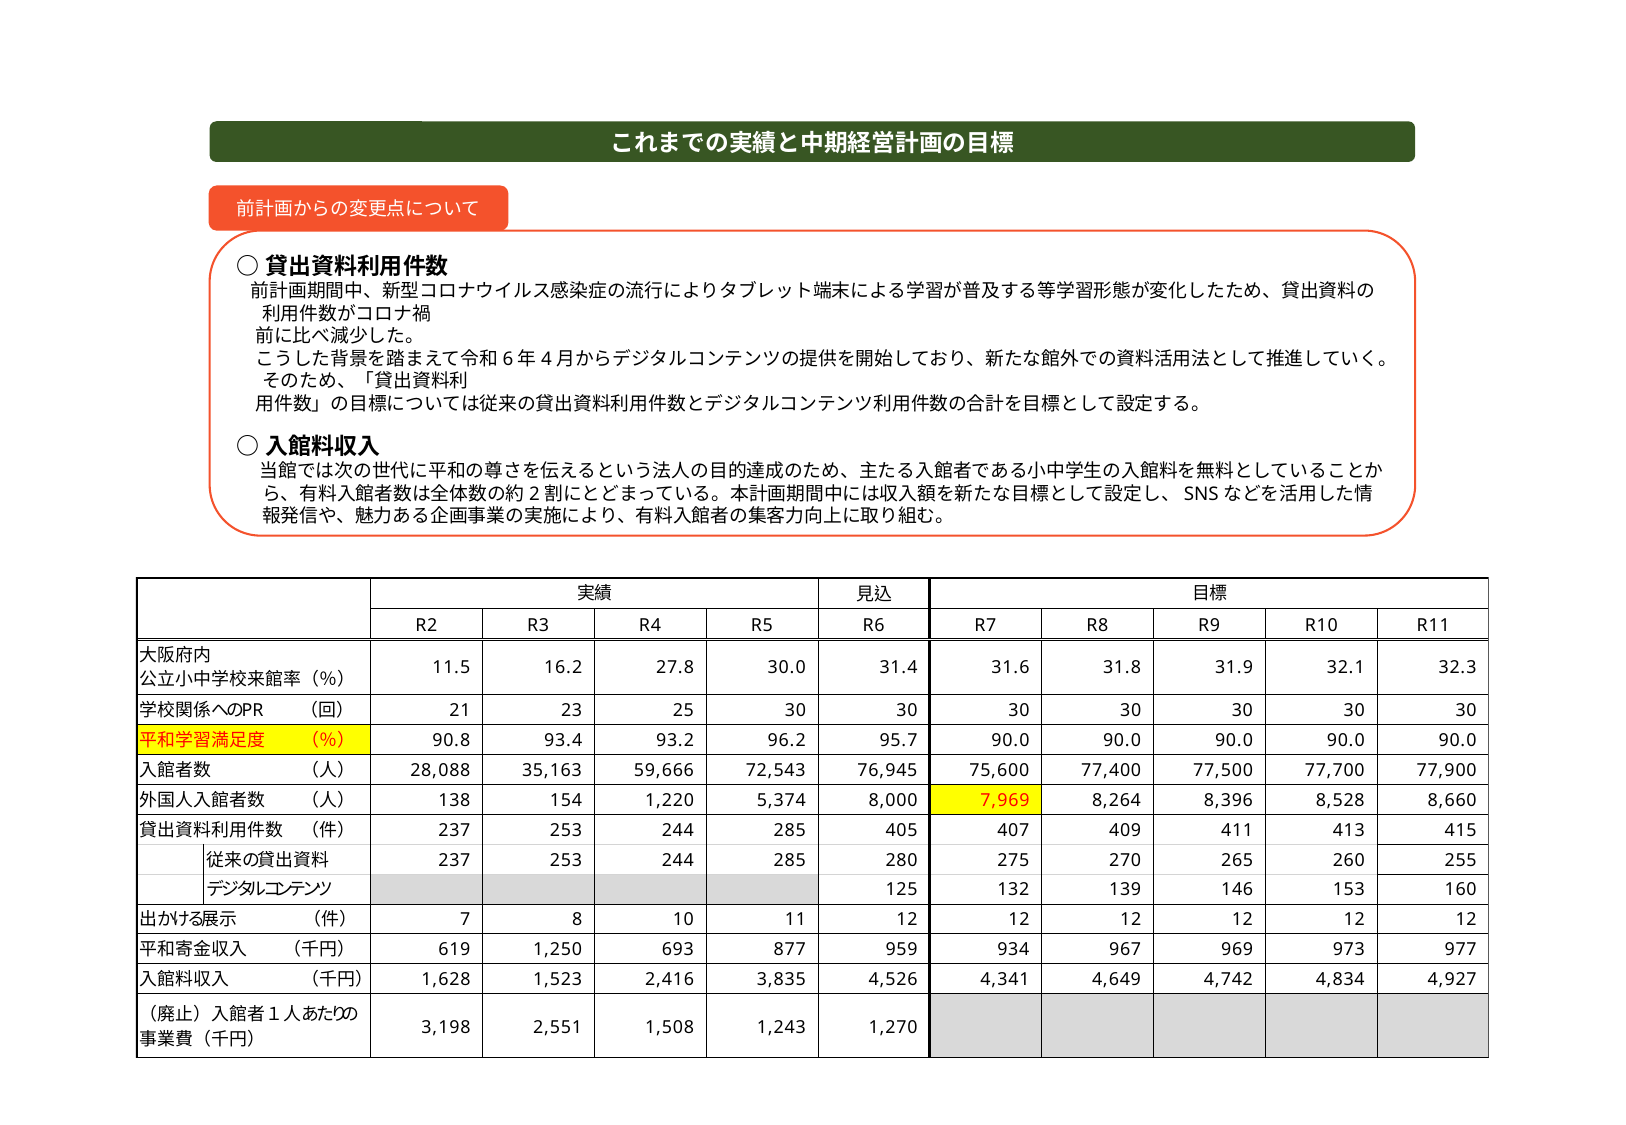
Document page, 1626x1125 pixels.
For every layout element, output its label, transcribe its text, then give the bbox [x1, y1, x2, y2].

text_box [209, 186, 1416, 536]
text_box これまでの実績と中期経営計画の目標 [209, 121, 1416, 162]
picture [135, 576, 1490, 1060]
